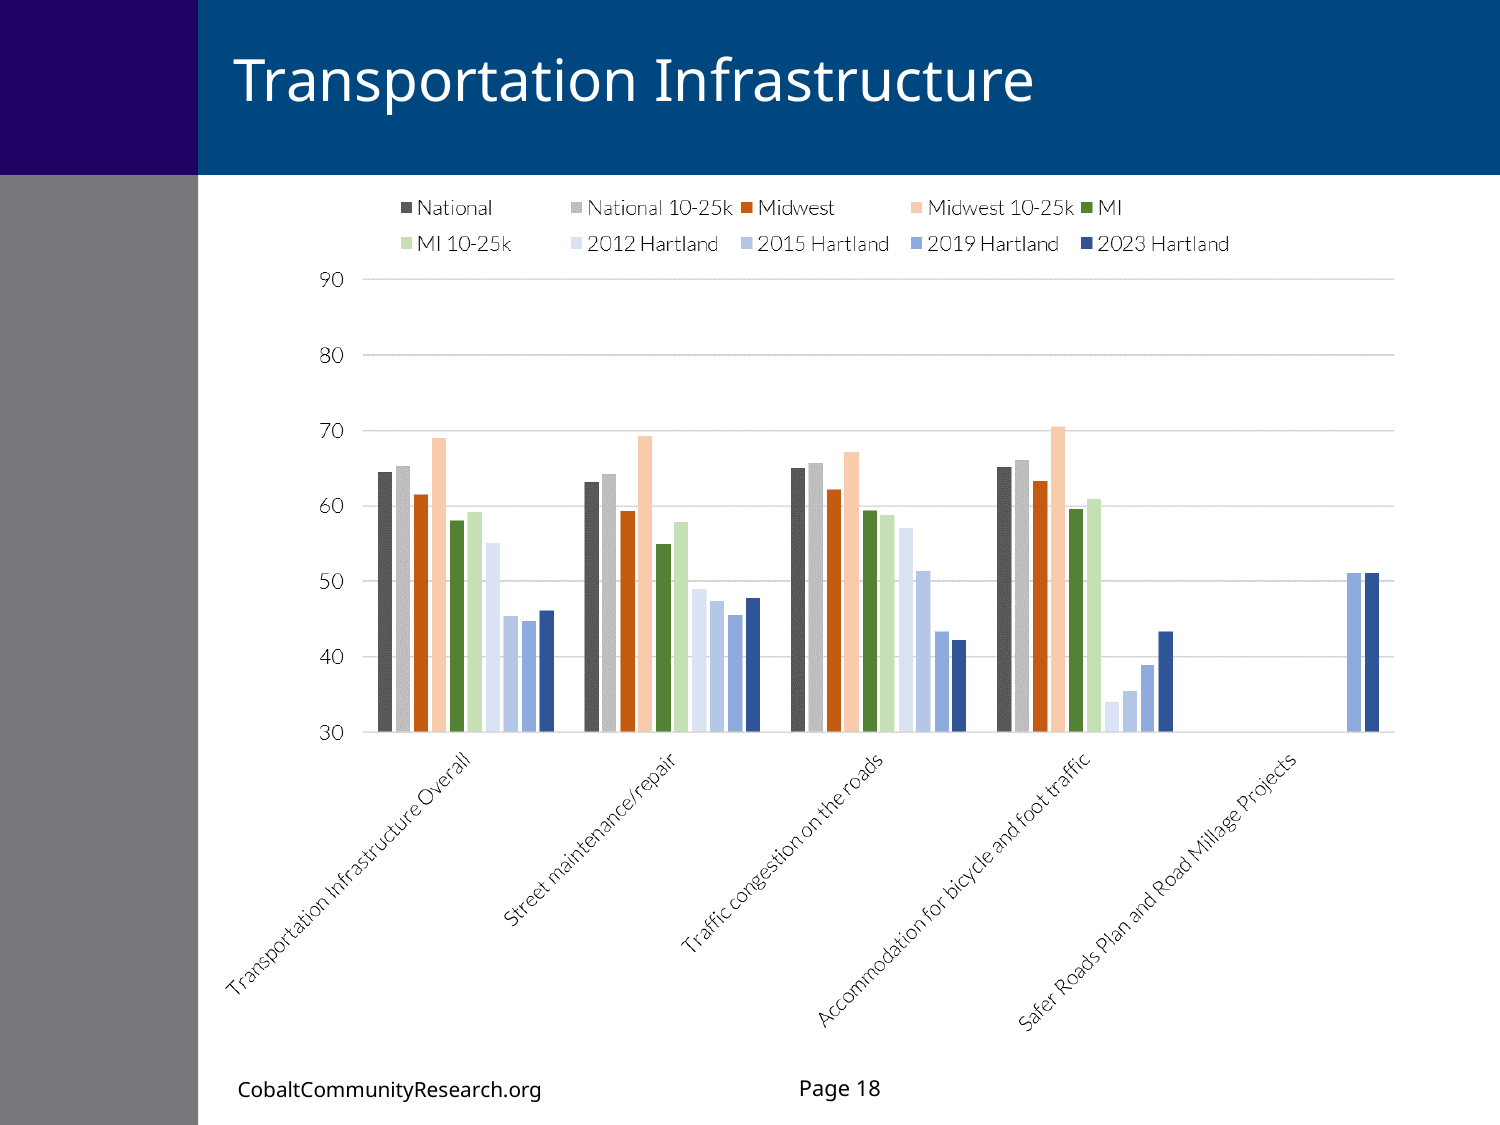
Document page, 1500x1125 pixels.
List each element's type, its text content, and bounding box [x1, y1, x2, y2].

picture [223, 178, 1414, 1048]
text_box [224, 32, 1500, 150]
title Transportation Infrastructure [218, 18, 1432, 137]
